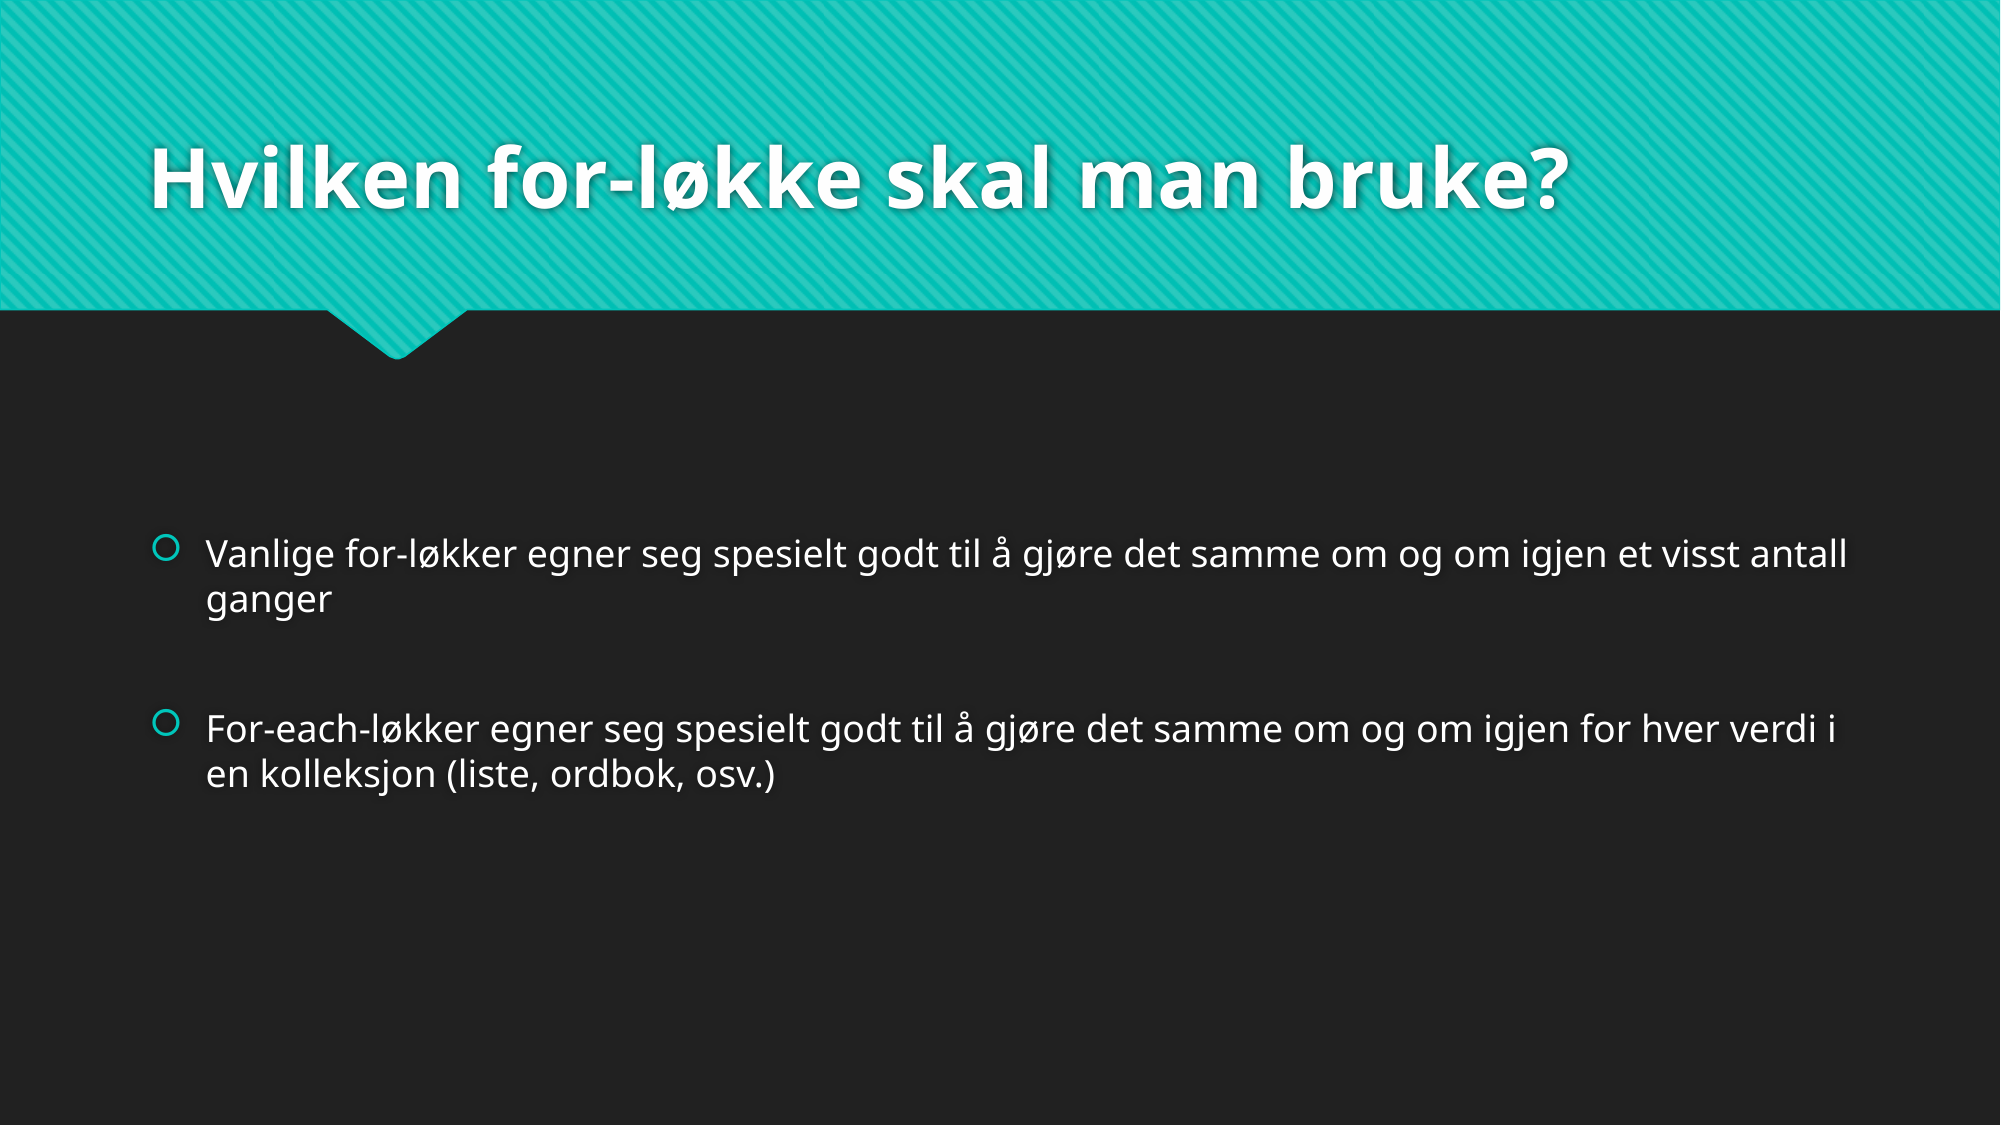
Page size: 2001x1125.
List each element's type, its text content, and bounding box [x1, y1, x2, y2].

title Hvilken for-løkke skal man bruke? [132, 73, 1868, 233]
list Vanlige for-løkker egner seg spesielt godt til å gjøre det samme om og om igjen et visst antall ganger For-each-løkker egner seg spesielt godt til å gjøre det samme om og om igjen for hver verdi i en kolleksjon (liste, ordbok, osv.) [134, 364, 1866, 962]
